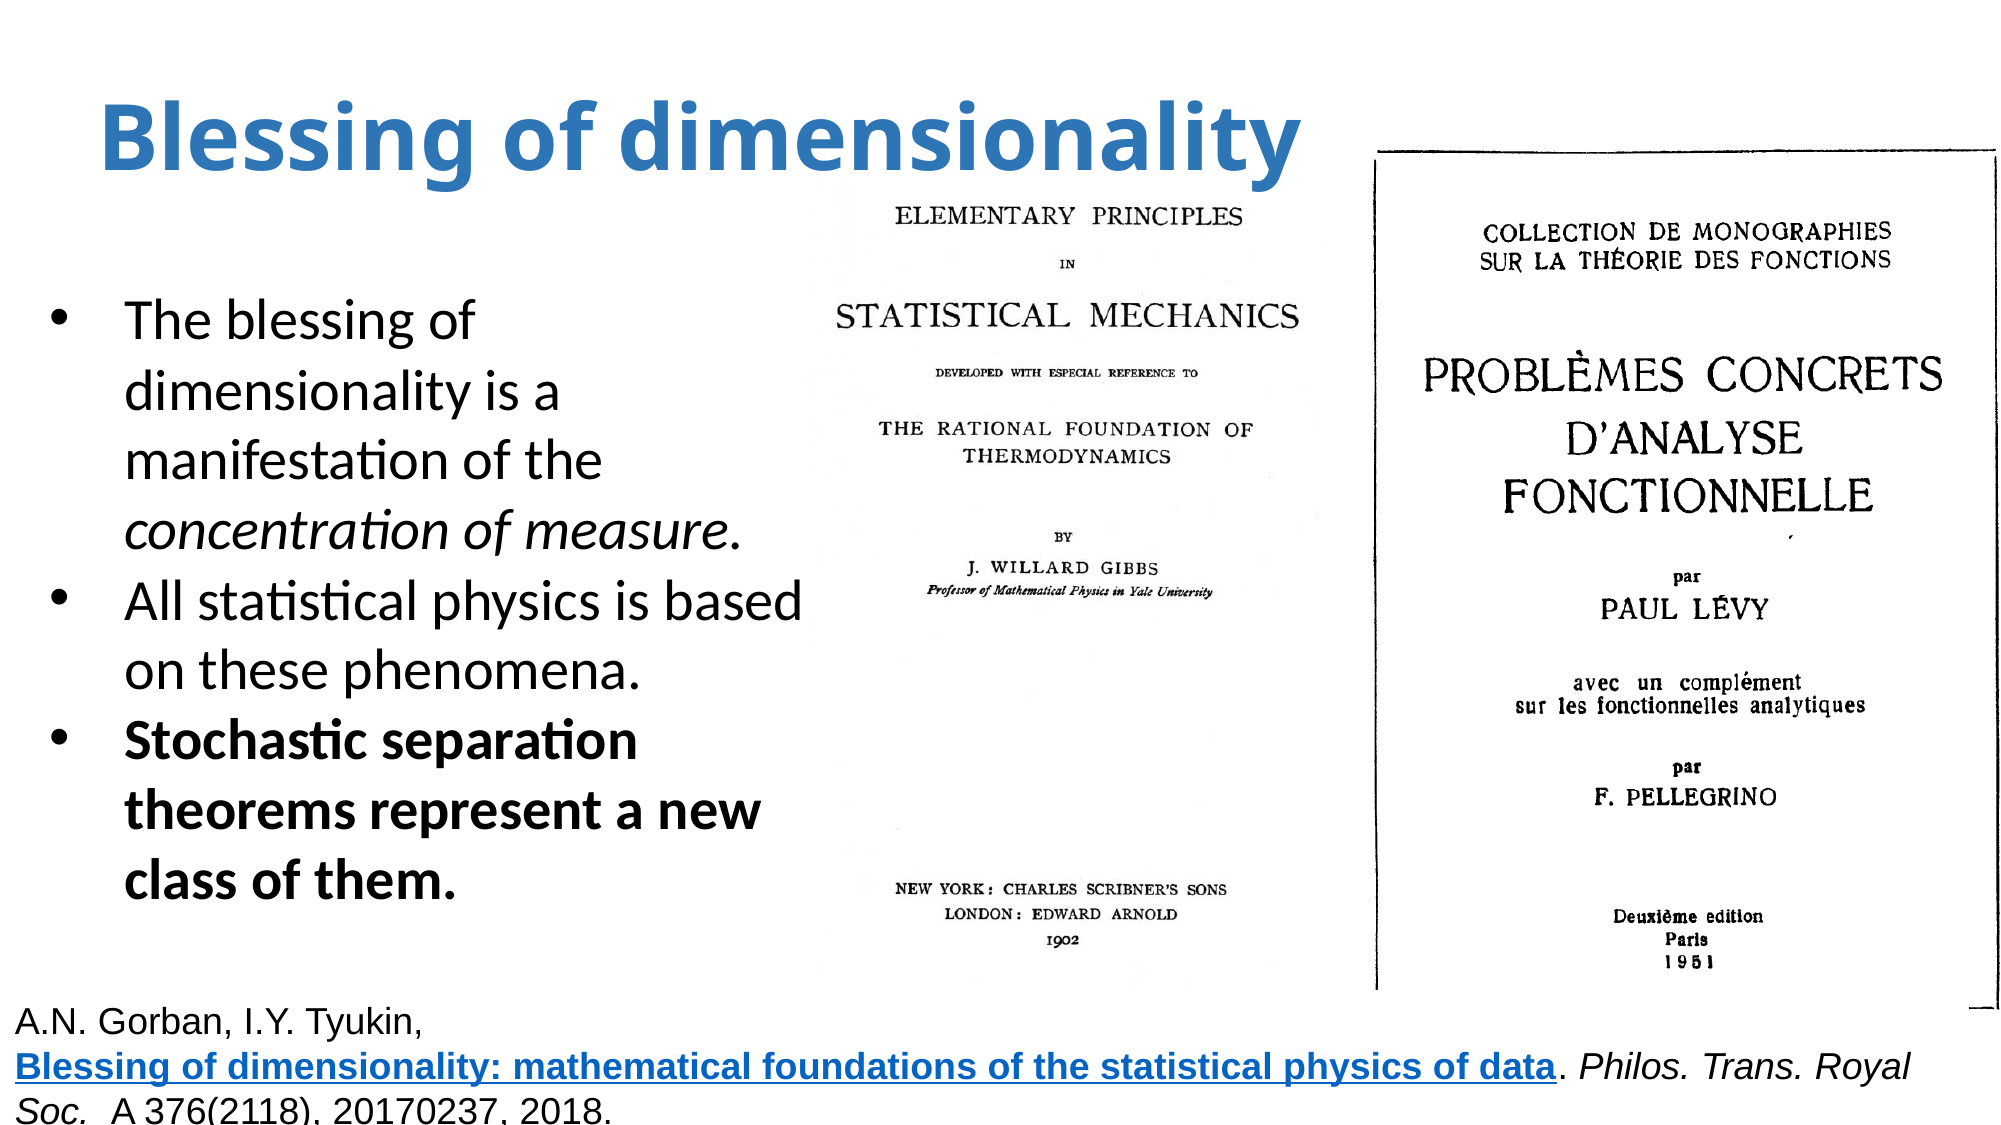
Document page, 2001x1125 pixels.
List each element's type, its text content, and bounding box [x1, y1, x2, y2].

text_box The blessing of dimensionality is a manifestation of the concentration of measure. All statistical physics is based on these phenomena. Stochastic separation theorems represent a new class of them. [34, 274, 775, 919]
picture [775, 124, 2000, 1016]
title Blessing of dimensionality [82, 32, 1960, 250]
text_box A.N. Gorban, I.Y. Tyukin, Blessing of dimensionality: mathematical foundations of the statistical physics of data. Philos. Trans. Royal Soc. A 376(2118), 20170237, 2018. [0, 990, 1969, 1125]
